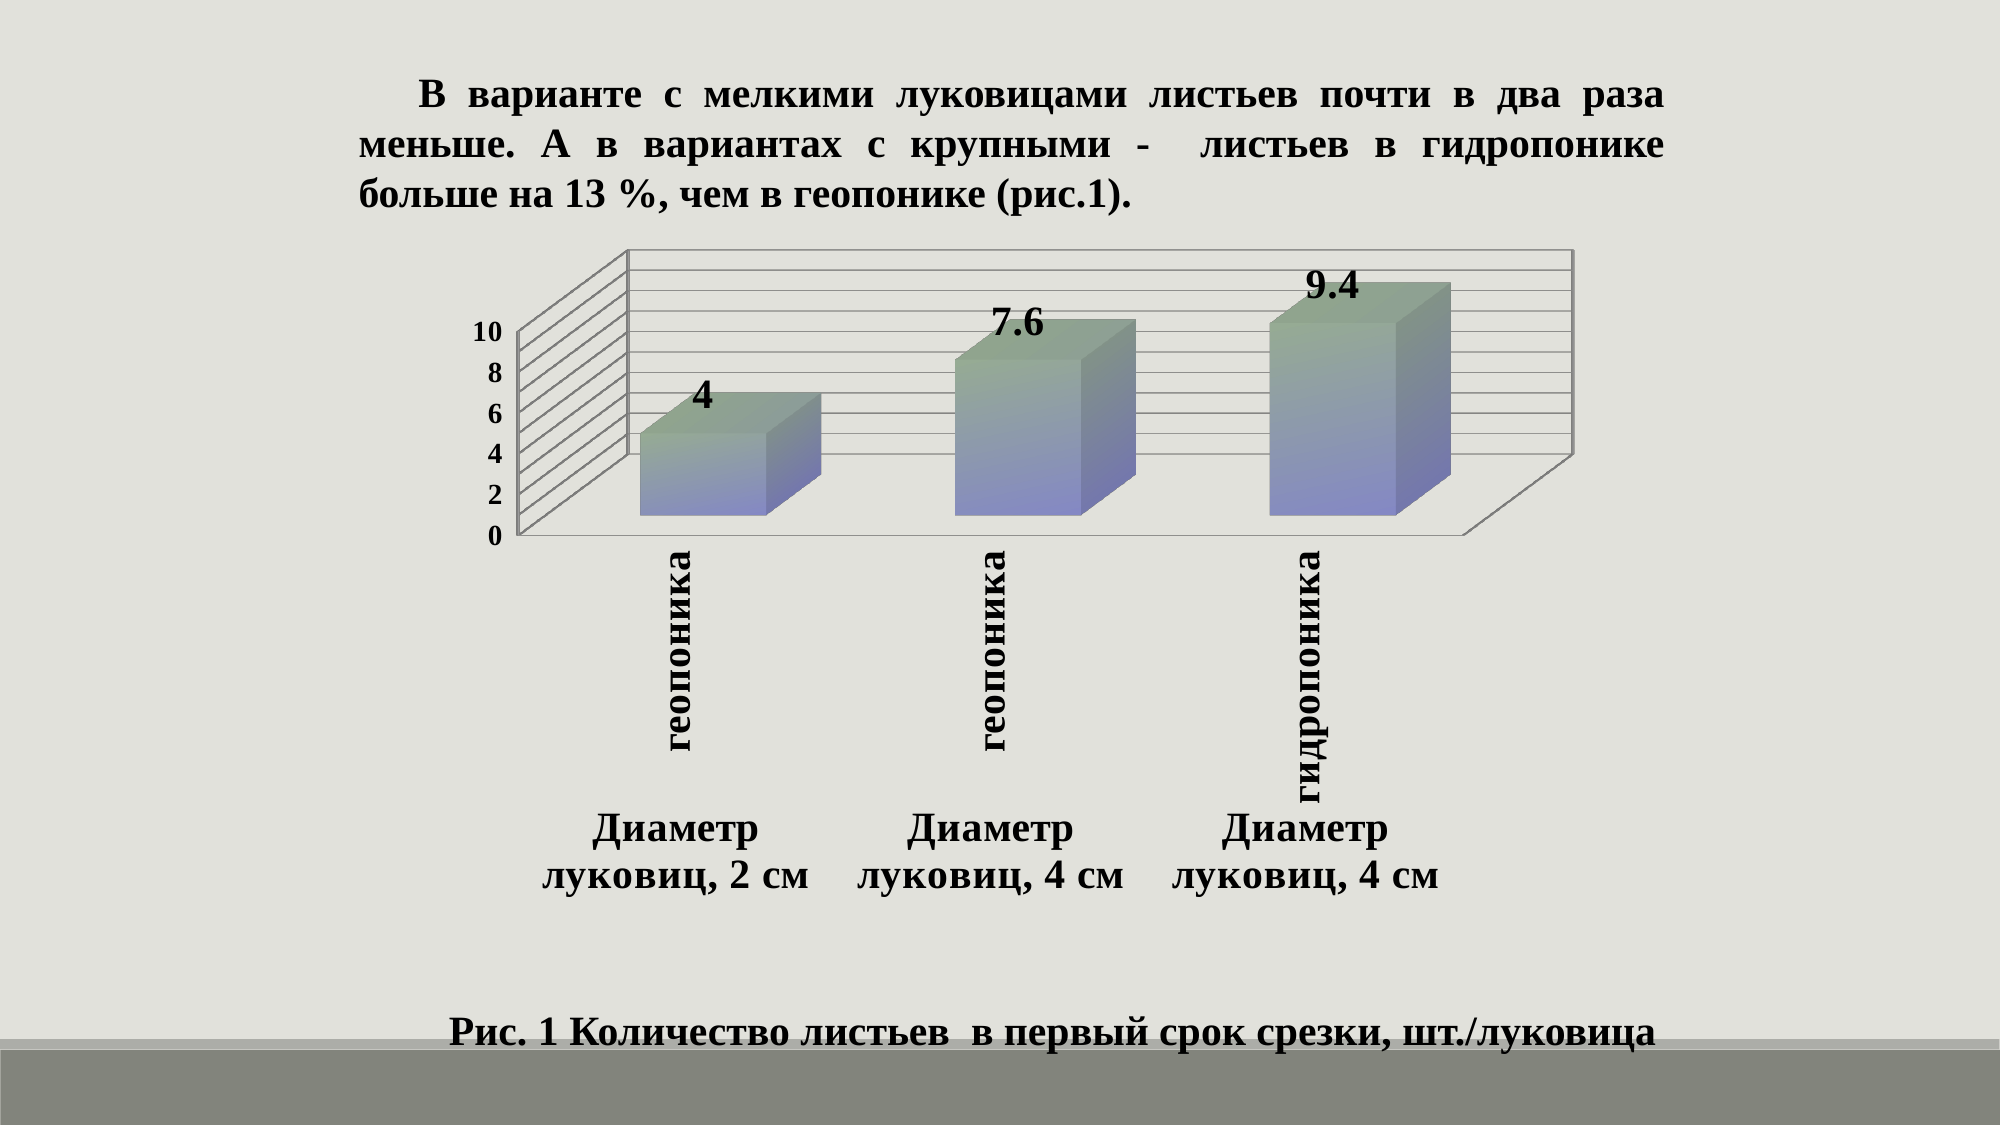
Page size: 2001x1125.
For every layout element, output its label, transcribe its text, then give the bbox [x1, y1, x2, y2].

text_box Рис. 1 Количество листьев в первый срок срезки, шт./луковица [402, 996, 1704, 1061]
chart [448, 233, 1599, 915]
text_box В варианте с мелкими луковицами листьев почти в два раза меньше. А в вариантах с крупными - листьев в гидропонике больше на 13 %, чем в геопонике (рис.1). [343, 58, 1680, 314]
